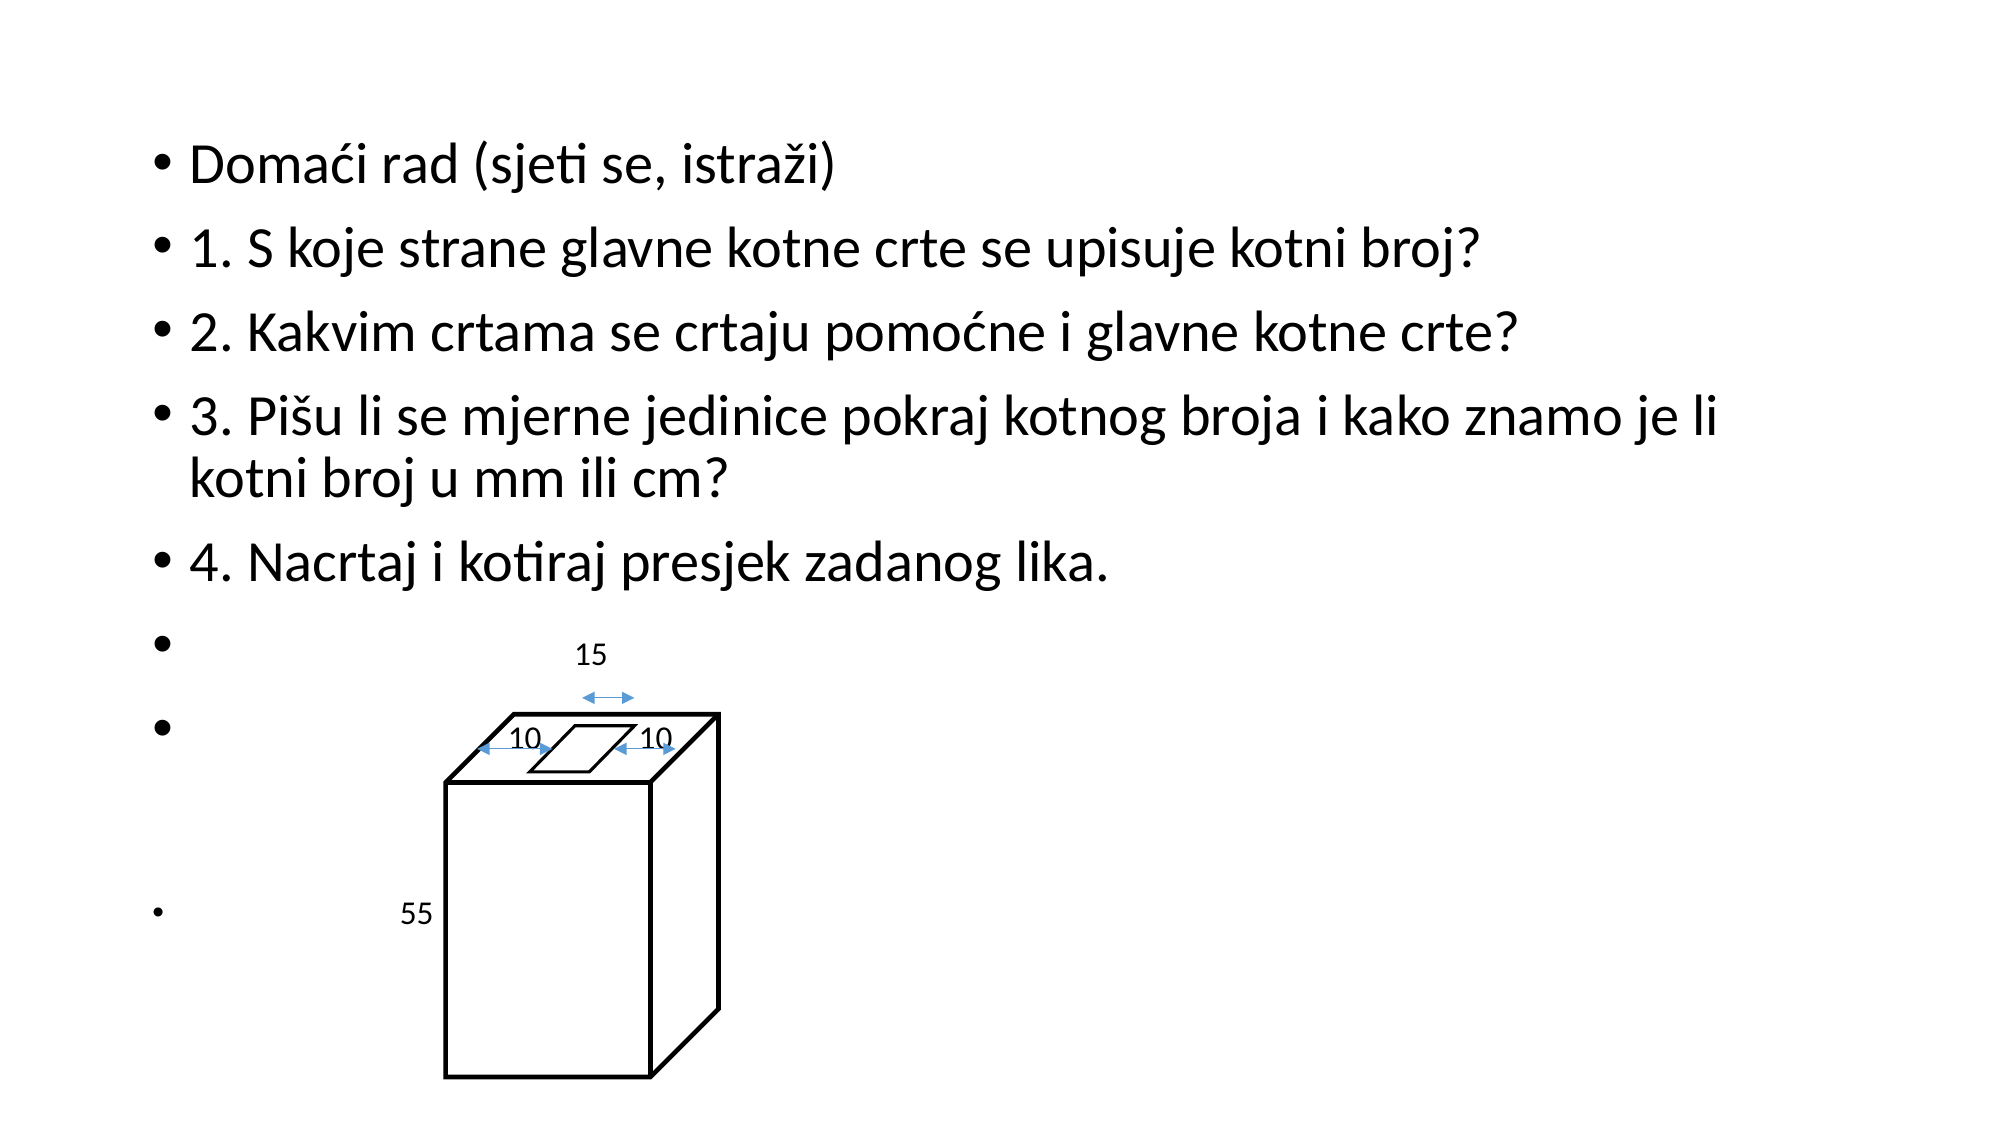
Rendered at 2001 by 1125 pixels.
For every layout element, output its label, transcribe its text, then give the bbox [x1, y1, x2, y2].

text_box [527, 724, 637, 773]
text_box [444, 713, 720, 1079]
list Domaći rad (sjeti se, istraži) 1. S koje strane glavne kotne crte se upisuje kotni broj? 2. Kakvim crtama se crtaju pomoćne i glavne kotne crte? 3. Pišu li se mjerne jedinice pokraj kotnog broja i kako znamo je li kotni broj u mm ili cm? 4. Nacrtaj i kotiraj presjek zadanog lika. 15 10 10 55 [137, 125, 1863, 1012]
